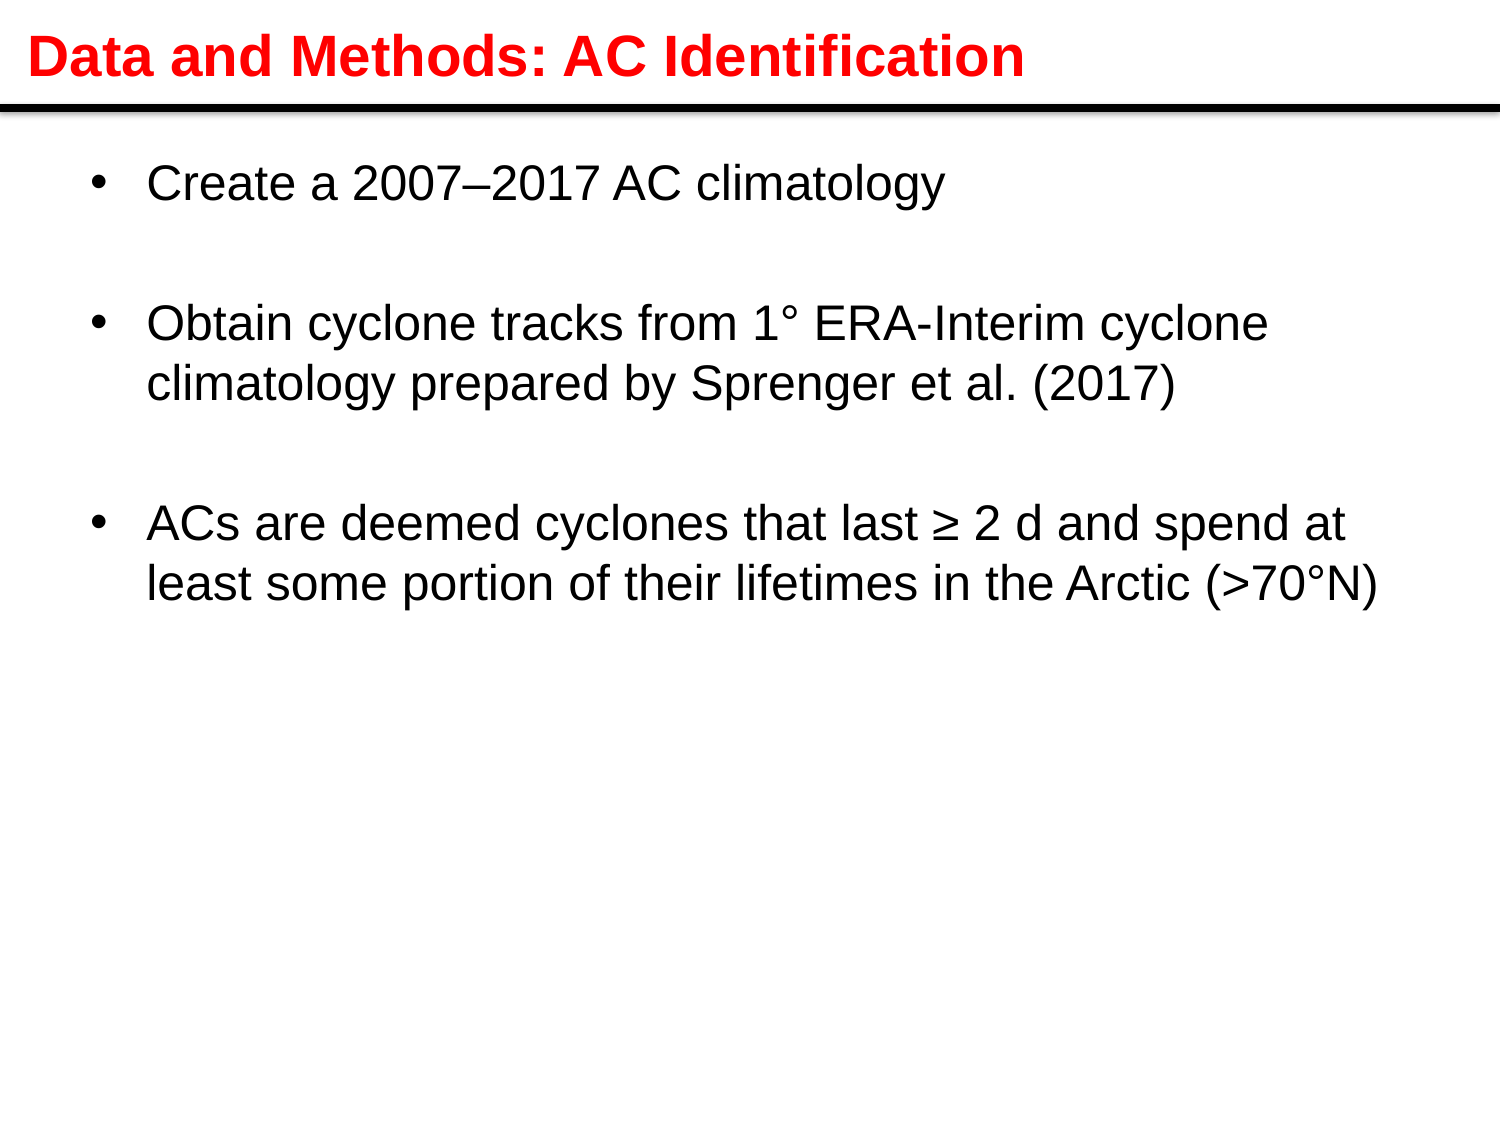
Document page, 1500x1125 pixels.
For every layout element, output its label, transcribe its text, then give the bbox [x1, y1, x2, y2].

text_box Data and Methods: AC Identification [13, 0, 1500, 107]
list Create a 2007–2017 AC climatology Obtain cyclone tracks from 1° ERA-Interim cyclone climatology prepared by Sprenger et al. (2017) ACs are deemed cyclones that last ≥ 2 d and spend at least some portion of their lifetimes in the Arctic (>70°N) [75, 143, 1425, 1125]
